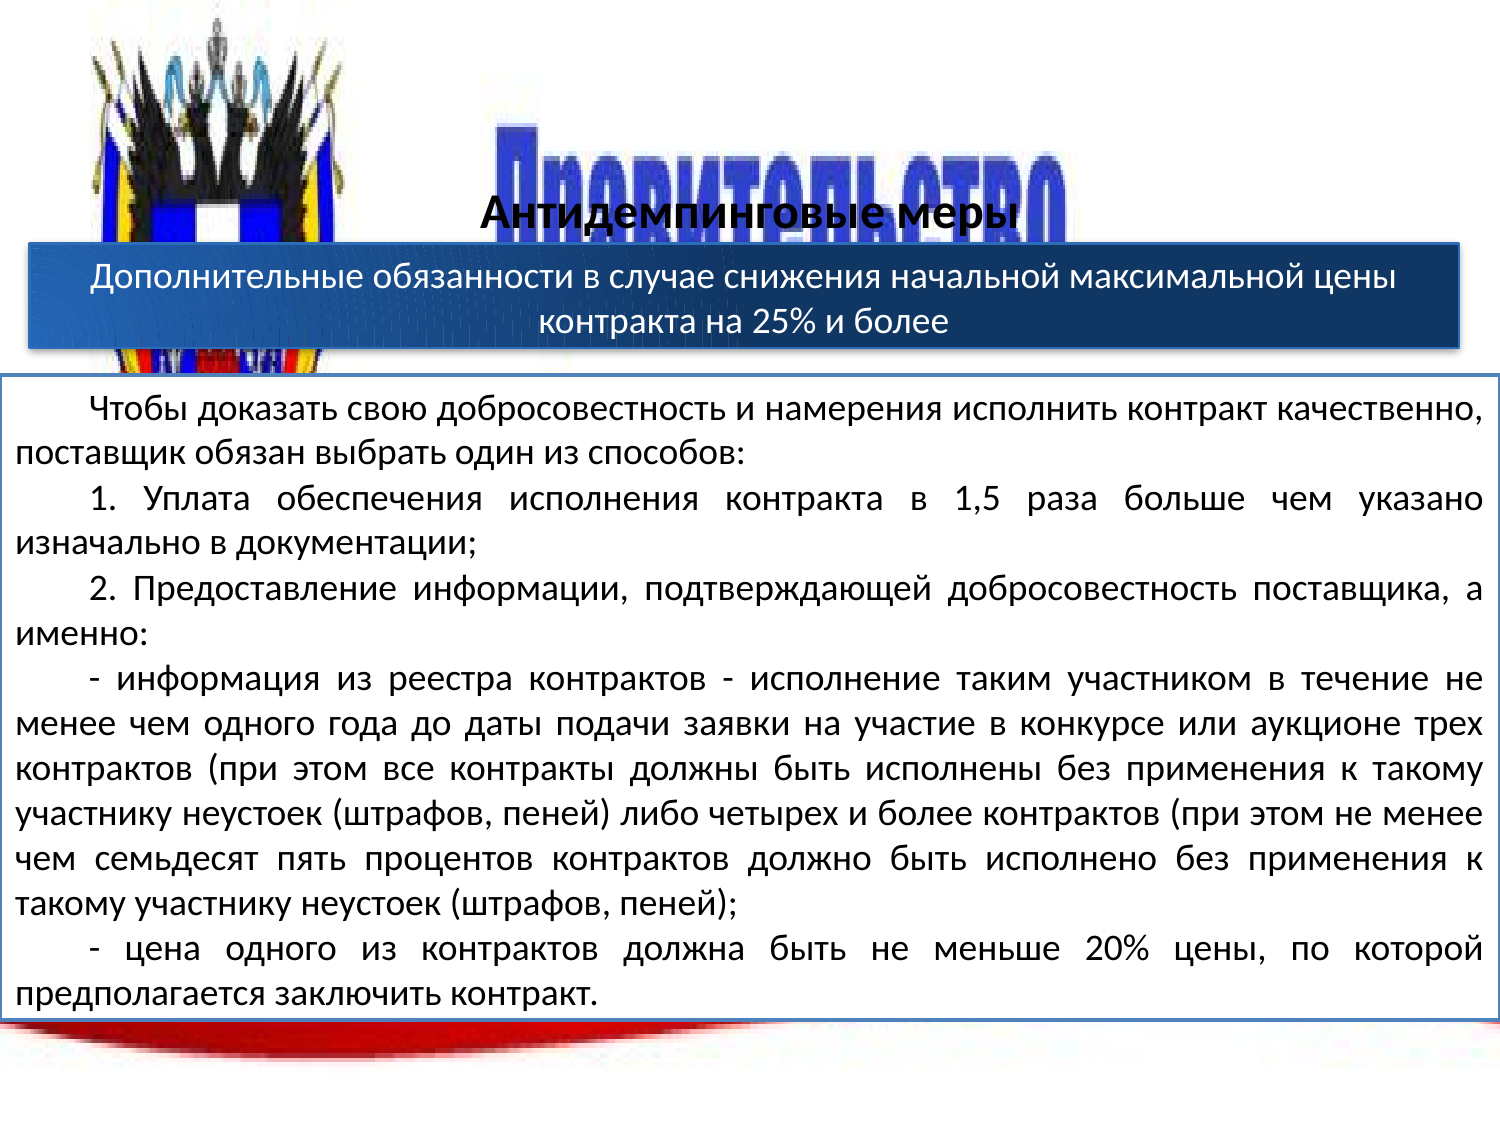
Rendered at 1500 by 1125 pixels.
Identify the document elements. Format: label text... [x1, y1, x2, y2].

picture [0, 0, 1500, 373]
text_box Чтобы доказать свою добросовестность и намерения исполнить контракт качественно, поставщик обязан выбрать один из способов: 1. Уплата обеспечения исполнения контракта в 1,5 раза больше чем указано изначально в документации; 2. Предоставление информации, подтверждающей добросовестность поставщика, а именно: - информация из реестра контрактов - исполнение таким участником в течение не менее чем одного года до даты подачи заявки на участие в конкурсе или аукционе трех контрактов (при этом все контракты должны быть исполнены без применения к такому участнику неустоек (штрафов, пеней) либо четырех и более контрактов (при этом не менее чем семьдесят пять процентов контрактов должно быть исполнено без применения к такому участнику неустоек (штрафов, пеней); - цена одного из контрактов должна быть не меньше 20% цены, по которой предполагается заключить контракт. [0, 373, 1500, 1022]
picture [0, 1022, 1500, 1125]
text_box Дополнительные обязанности в случае снижения начальной максимальной цены контракта на 25% и более [28, 242, 1460, 349]
title Антидемпинговые меры [75, 115, 1425, 240]
